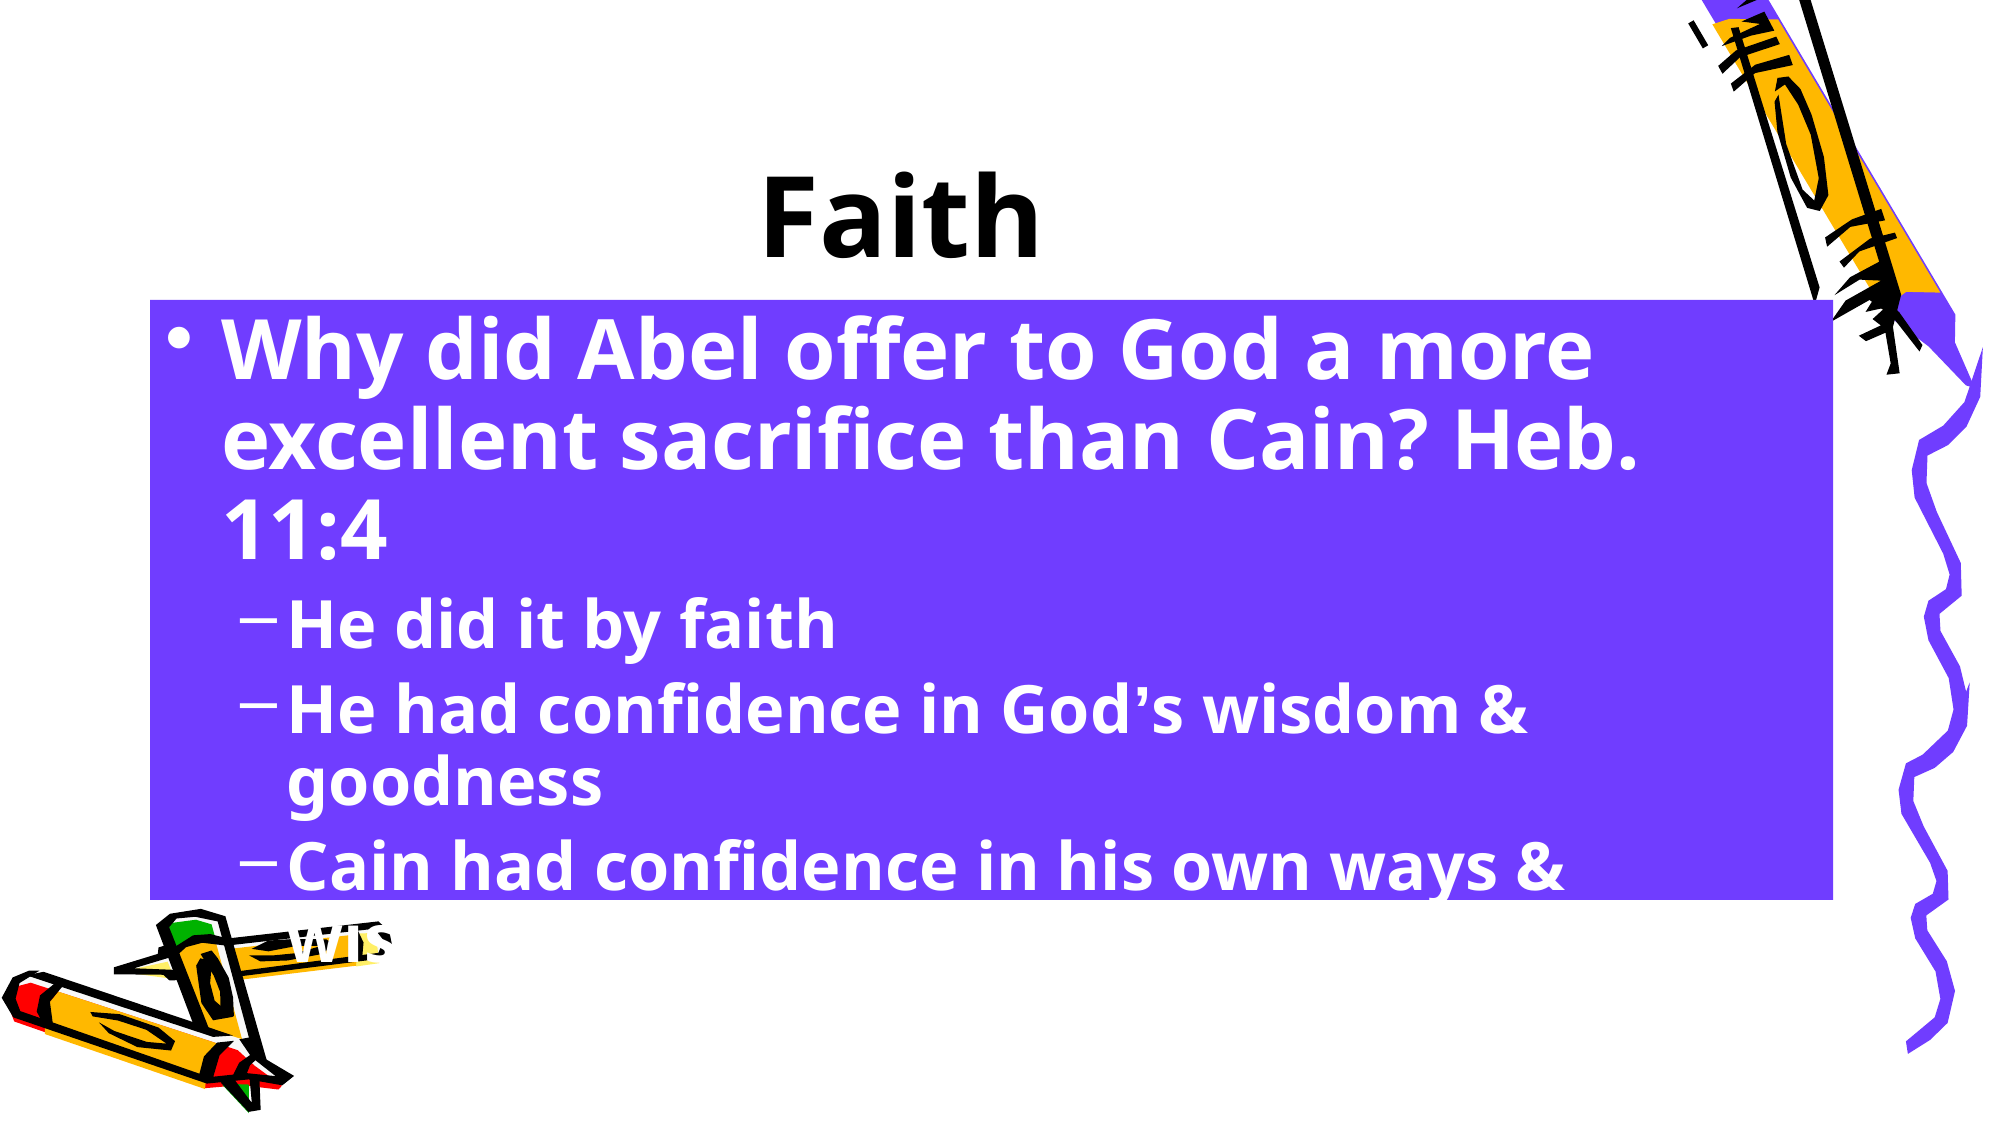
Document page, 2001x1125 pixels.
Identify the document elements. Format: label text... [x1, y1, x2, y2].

list Why did Abel offer to God a more excellent sacrifice than Cain? Heb. 11:4 He did it by faith He had confidence in God’s wisdom & goodness Cain had confidence in his own ways & wisdom [150, 299, 1834, 900]
title Faith [150, 24, 1653, 288]
